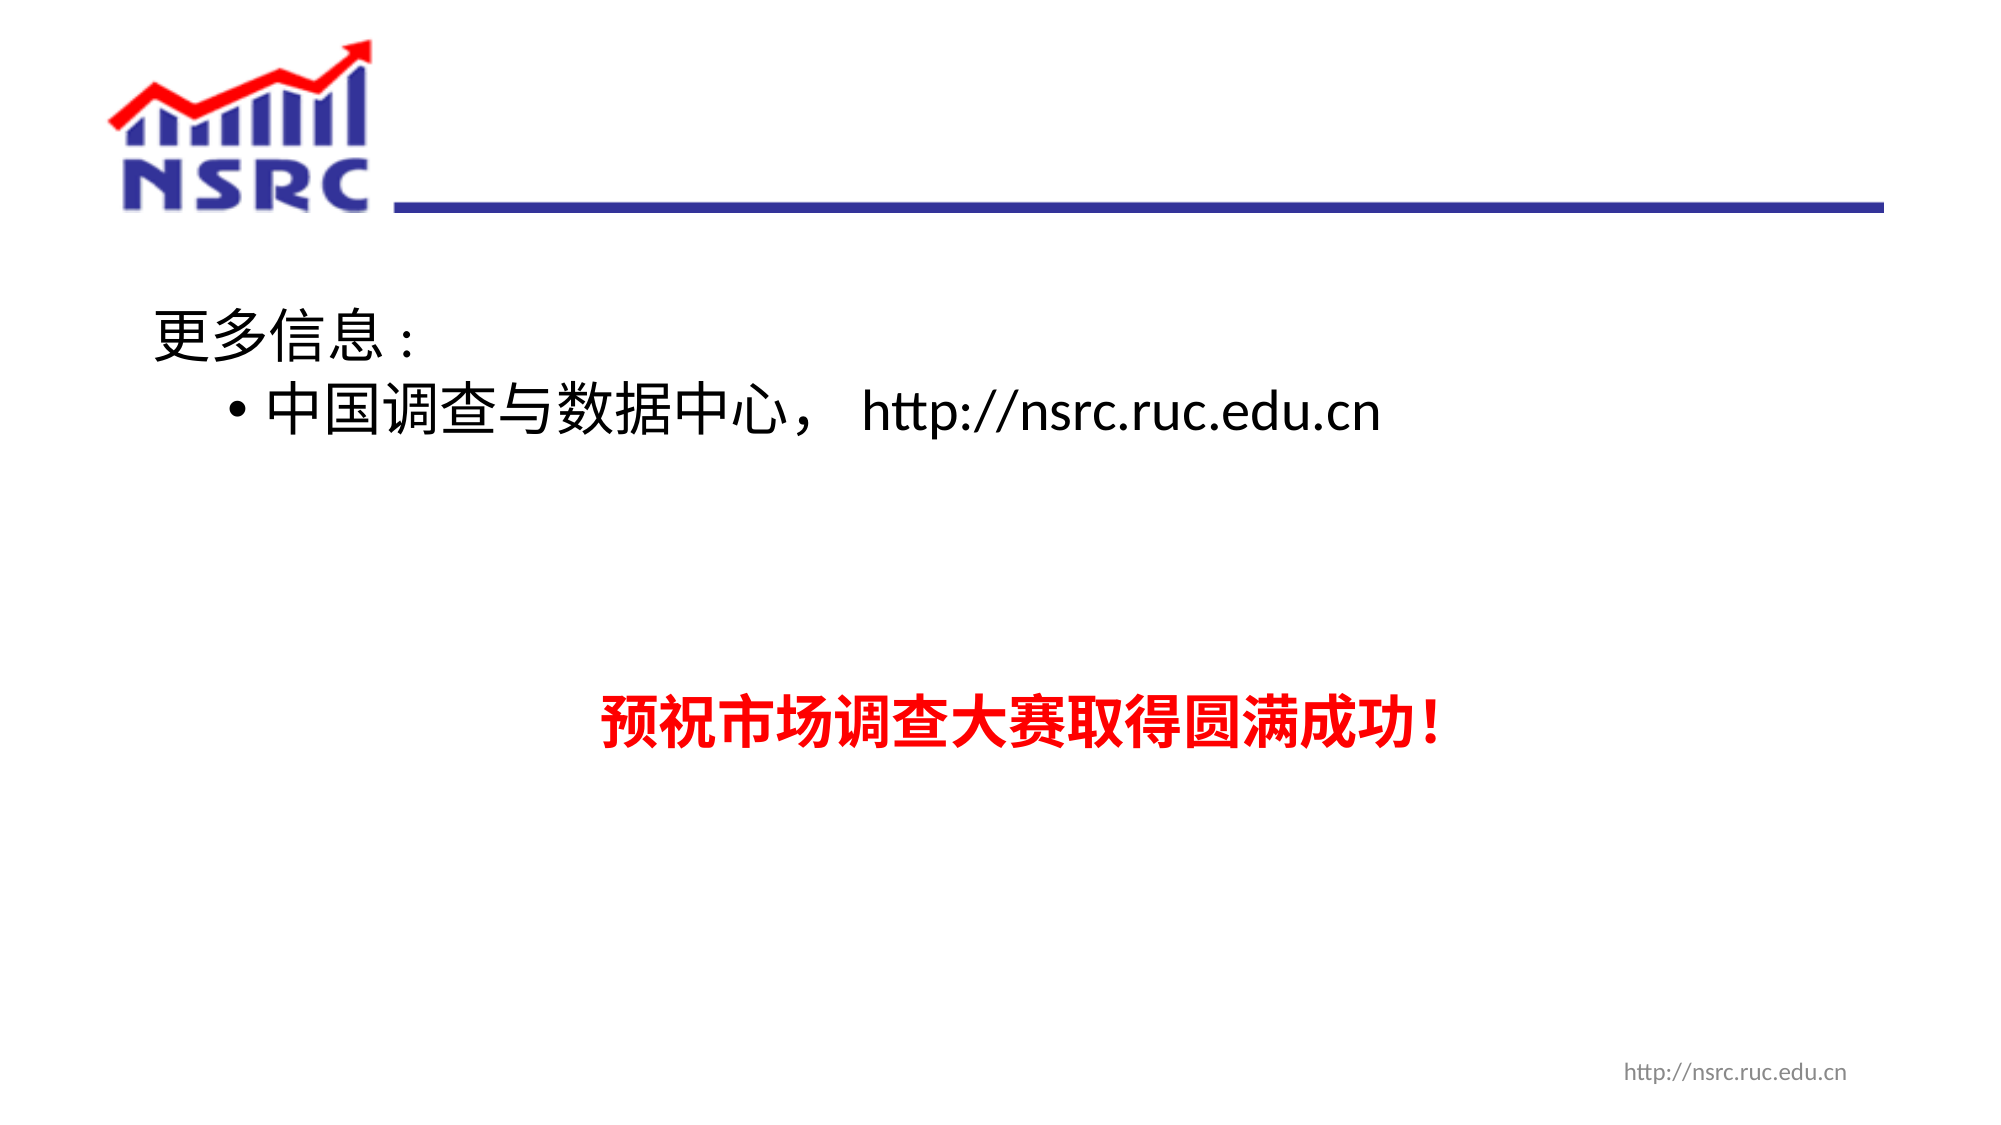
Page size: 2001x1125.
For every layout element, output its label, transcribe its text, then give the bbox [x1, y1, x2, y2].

picture [99, 30, 1884, 213]
list 更多信息: 中国调查与数据中心，http://nsrc.ruc.edu.cn 预祝市场调查大赛取得圆满成功！ [137, 299, 1863, 1014]
